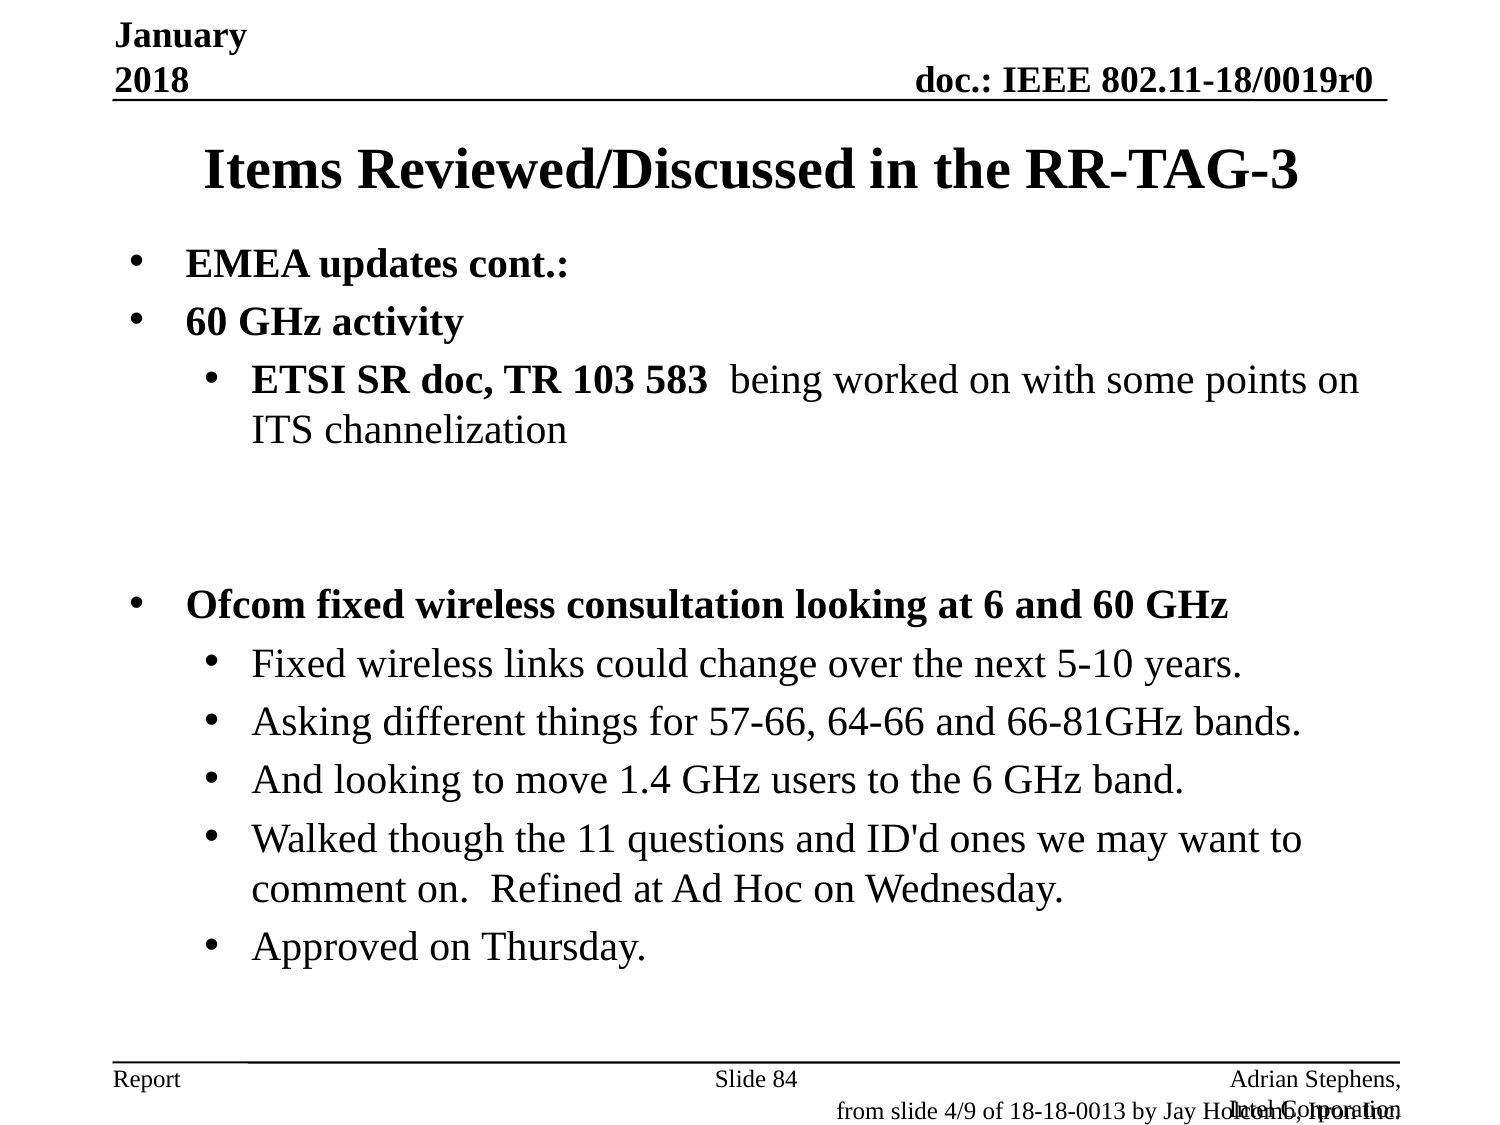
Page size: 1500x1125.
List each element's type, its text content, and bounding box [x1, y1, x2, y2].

list EMEA updates cont.: 60 GHz activity ETSI SR doc, TR 103 583 being worked on with some points on ITS channelization Ofcom fixed wireless consultation looking at 6 and 60 GHz Fixed wireless links could change over the next 5-10 years. Asking different things for 57-66, 64-66 and 66-81GHz bands. And looking to move 1.4 GHz users to the 6 GHz band. Walked though the 11 questions and ID'd ones we may want to comment on. Refined at Ad Hoc on Wednesday. Approved on Thursday. [114, 159, 1440, 1022]
text_box from slide 4/9 of 18-18-0013 by Jay Holcomb, Itron Inc. [343, 1087, 1417, 1125]
title Items Reviewed/Discussed in the RR-TAG-3 [114, 77, 1390, 253]
slide_number Slide 84 [711, 1061, 801, 1087]
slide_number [114, 54, 265, 77]
footer Adrian Stephens, Intel Corporation [1194, 1061, 1402, 1087]
